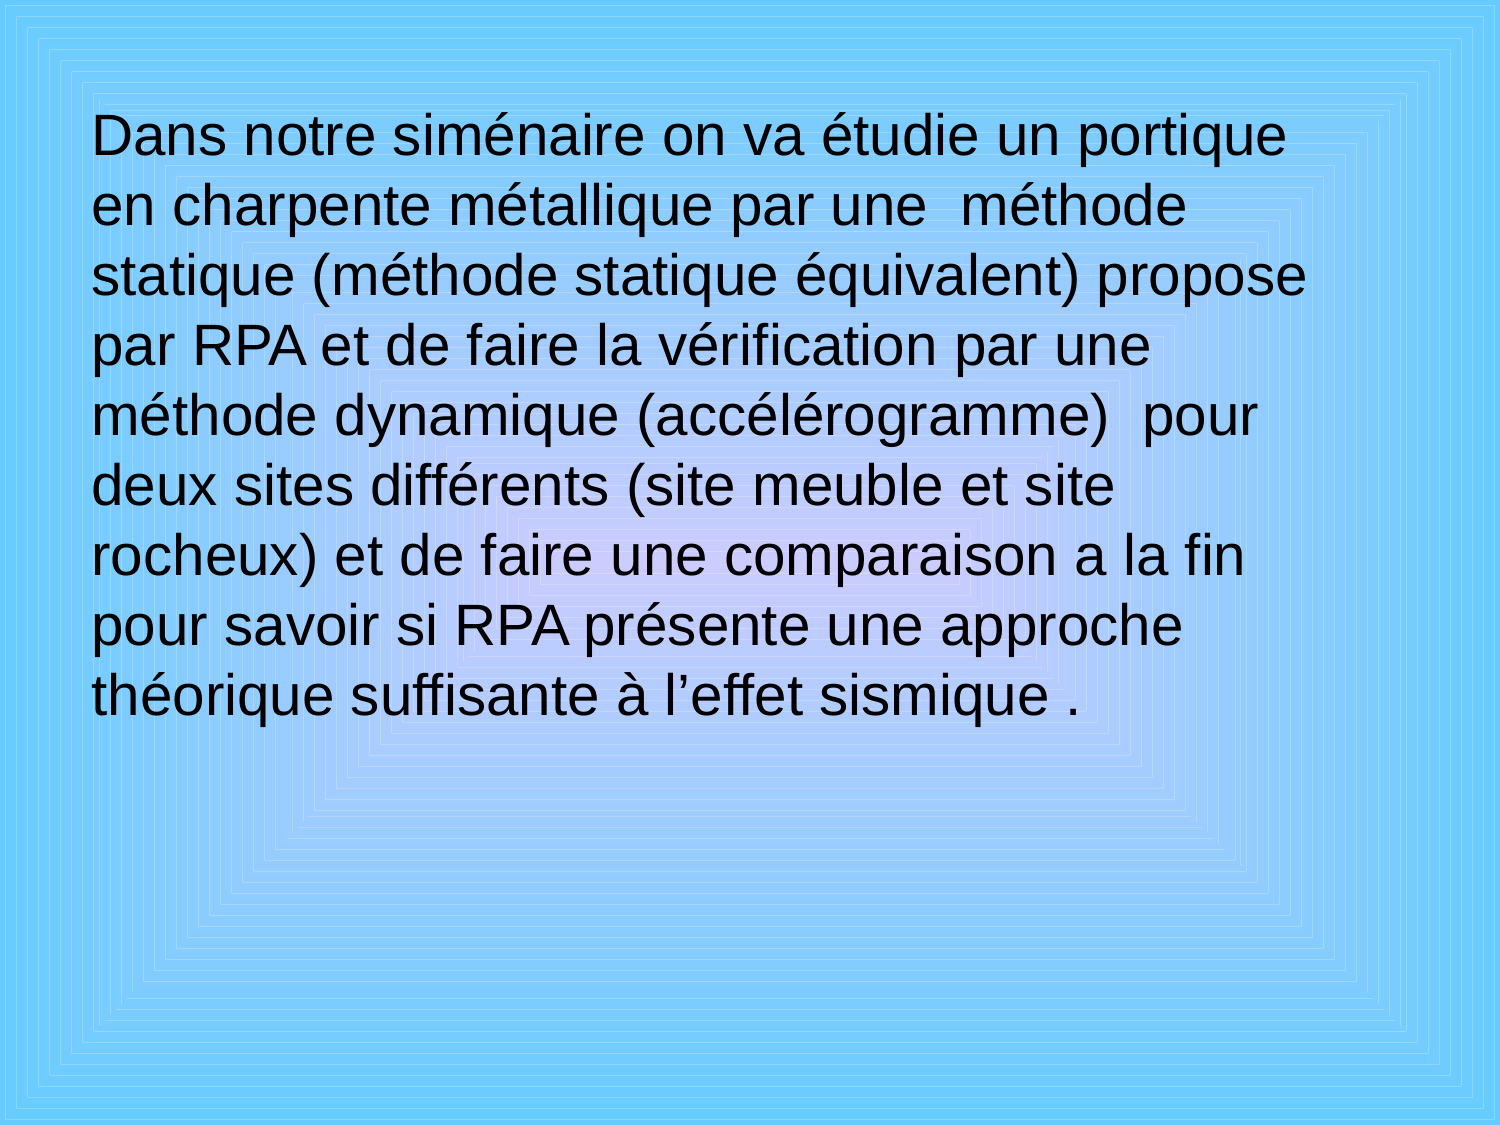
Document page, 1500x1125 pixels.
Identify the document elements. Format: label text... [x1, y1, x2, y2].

text_box Dans notre siménaire on va étudie un portique en charpente métallique par une méthode statique (méthode statique équivalent) propose par RPA et de faire la vérification par une méthode dynamique (accélérogramme) pour deux sites différents (site meuble et site rocheux) et de faire une comparaison a la fin pour savoir si RPA présente une approche théorique suffisante à l’effet sismique . [76, 90, 1329, 735]
